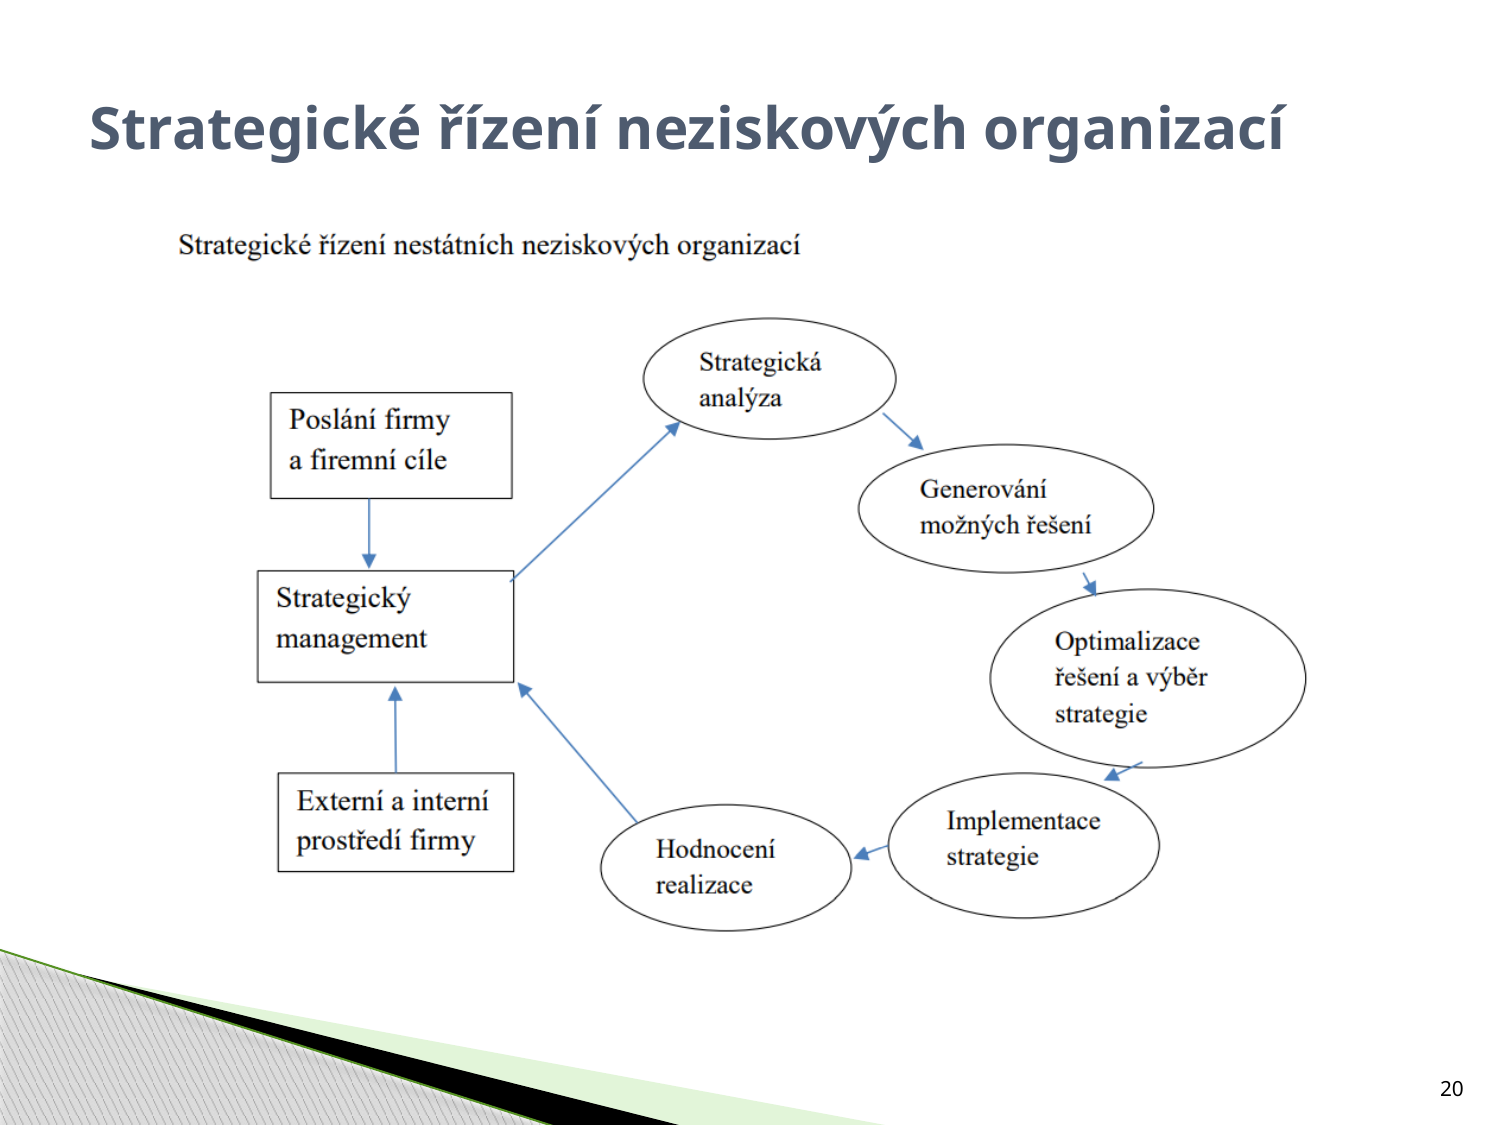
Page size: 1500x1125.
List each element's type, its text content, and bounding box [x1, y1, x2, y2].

picture [144, 207, 1342, 953]
list [64, 227, 1449, 1125]
title Strategické řízení neziskových organizací [75, 45, 1365, 209]
slide_number 20 [1418, 1051, 1479, 1112]
